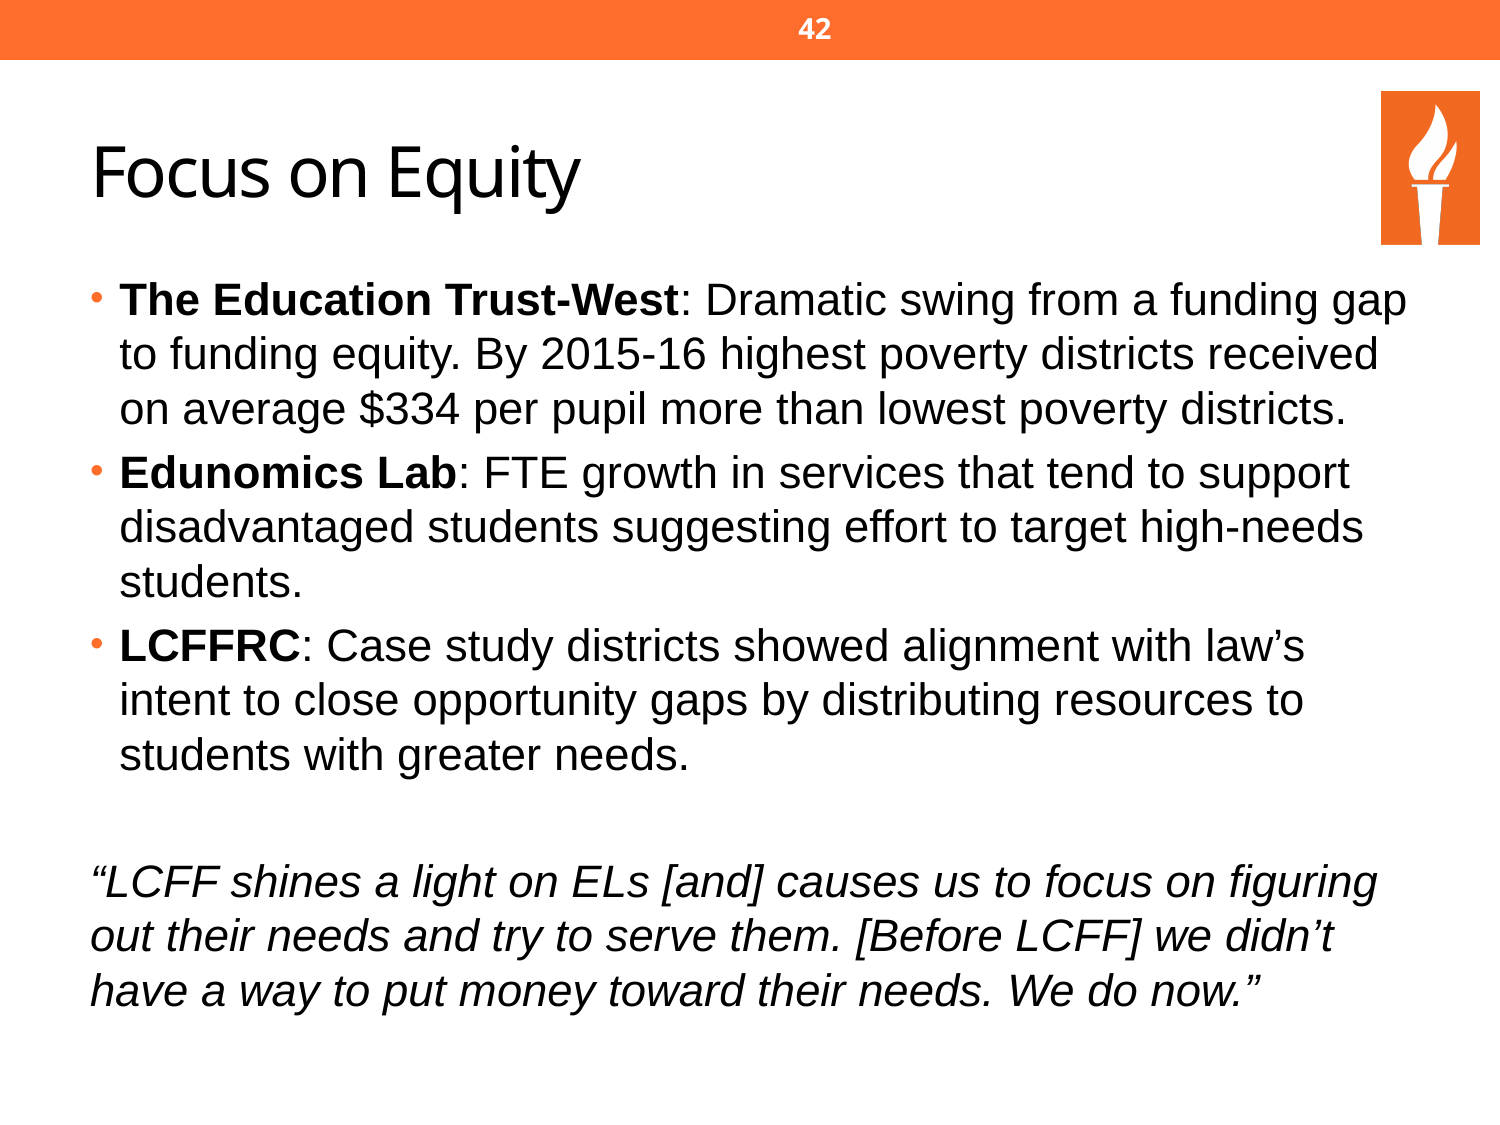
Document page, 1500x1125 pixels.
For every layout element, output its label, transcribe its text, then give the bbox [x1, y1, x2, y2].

slide_number 41 [783, 0, 890, 60]
list The Education Trust-West: Dramatic swing from a funding gap to funding equity. By 2015-16 highest poverty districts received on average $334 per pupil more than lowest poverty districts. Edunomics Lab: FTE growth in services that tend to support disadvantaged students suggesting effort to target high-needs students. LCFFRC: Case study districts showed alignment with law’s intent to close opportunity gaps by distributing resources to students with greater needs. “LCFF shines a light on ELs [and] causes us to focus on figuring out their needs and try to serve them. [Before LCFF] we didn’t have a way to put money toward their needs. We do now.” [75, 262, 1425, 1064]
title Focus on Equity [75, 87, 1366, 250]
picture [1381, 91, 1480, 245]
